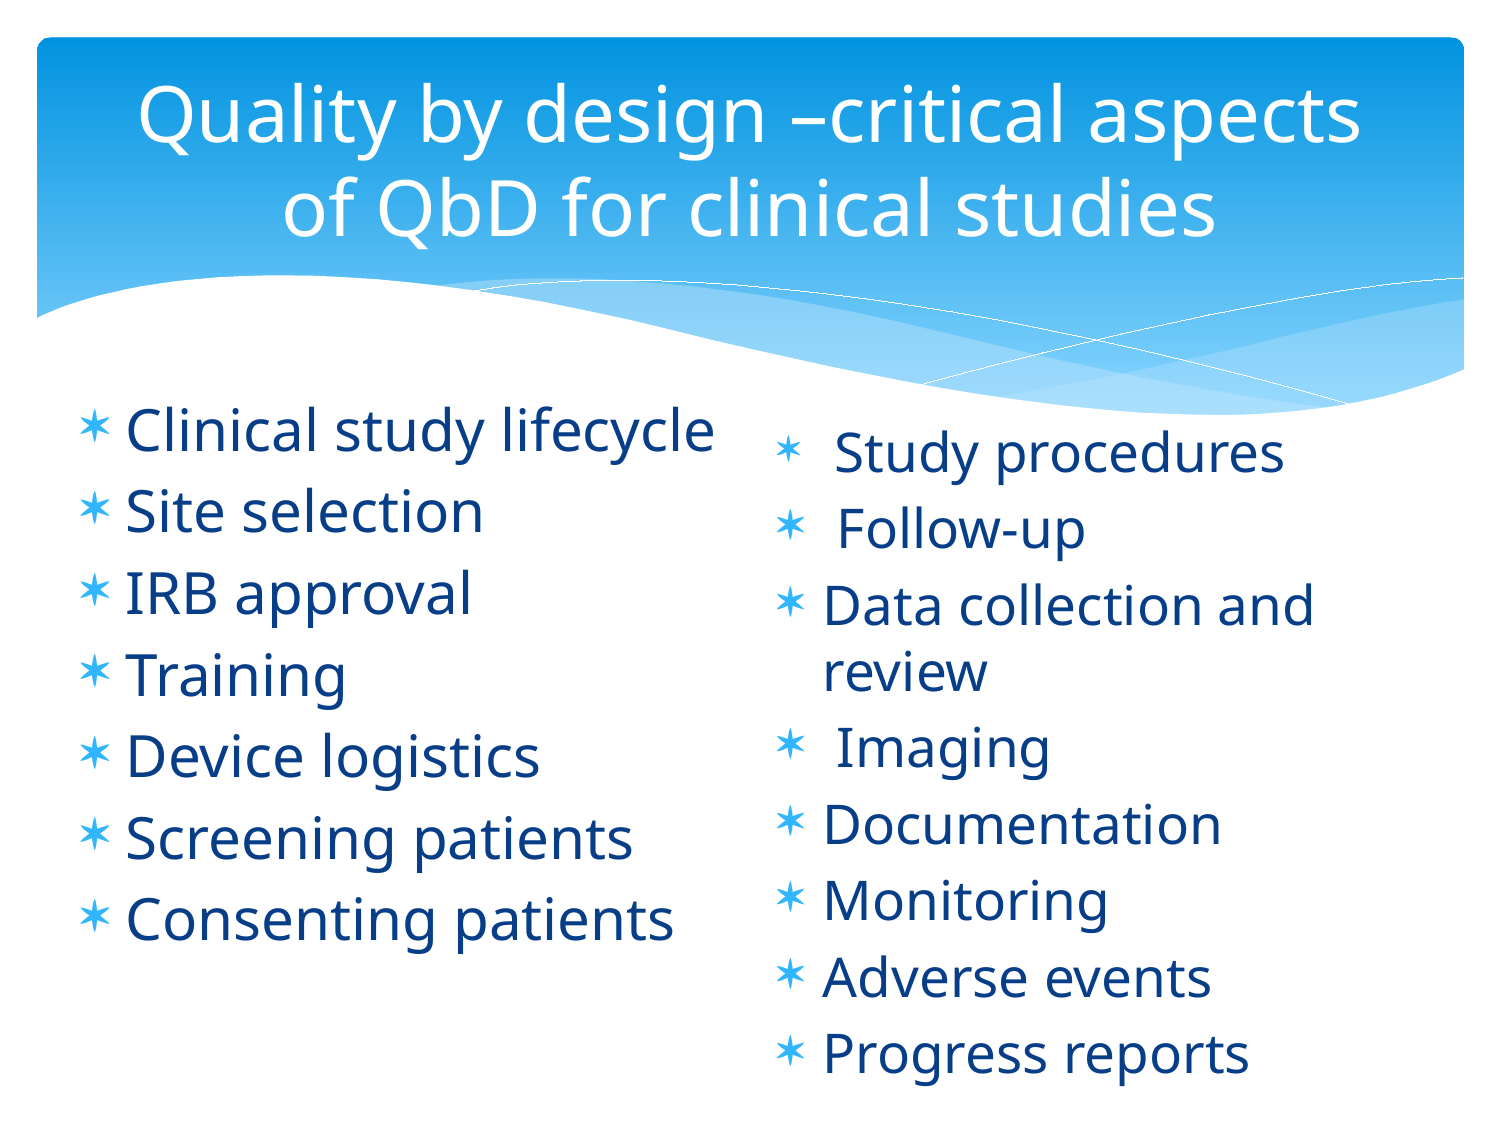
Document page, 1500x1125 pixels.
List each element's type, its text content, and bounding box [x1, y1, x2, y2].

title Quality by design –critical aspects of QbD for clinical studies [75, 55, 1425, 261]
list Study procedures Follow‐up Data collection and review Imaging Documentation Monitoring Adverse events Progress reports [761, 410, 1425, 1094]
list Clinical study lifecycle Site selection IRB approval Training Device logistics Screening patients Consenting patients [65, 385, 762, 1125]
